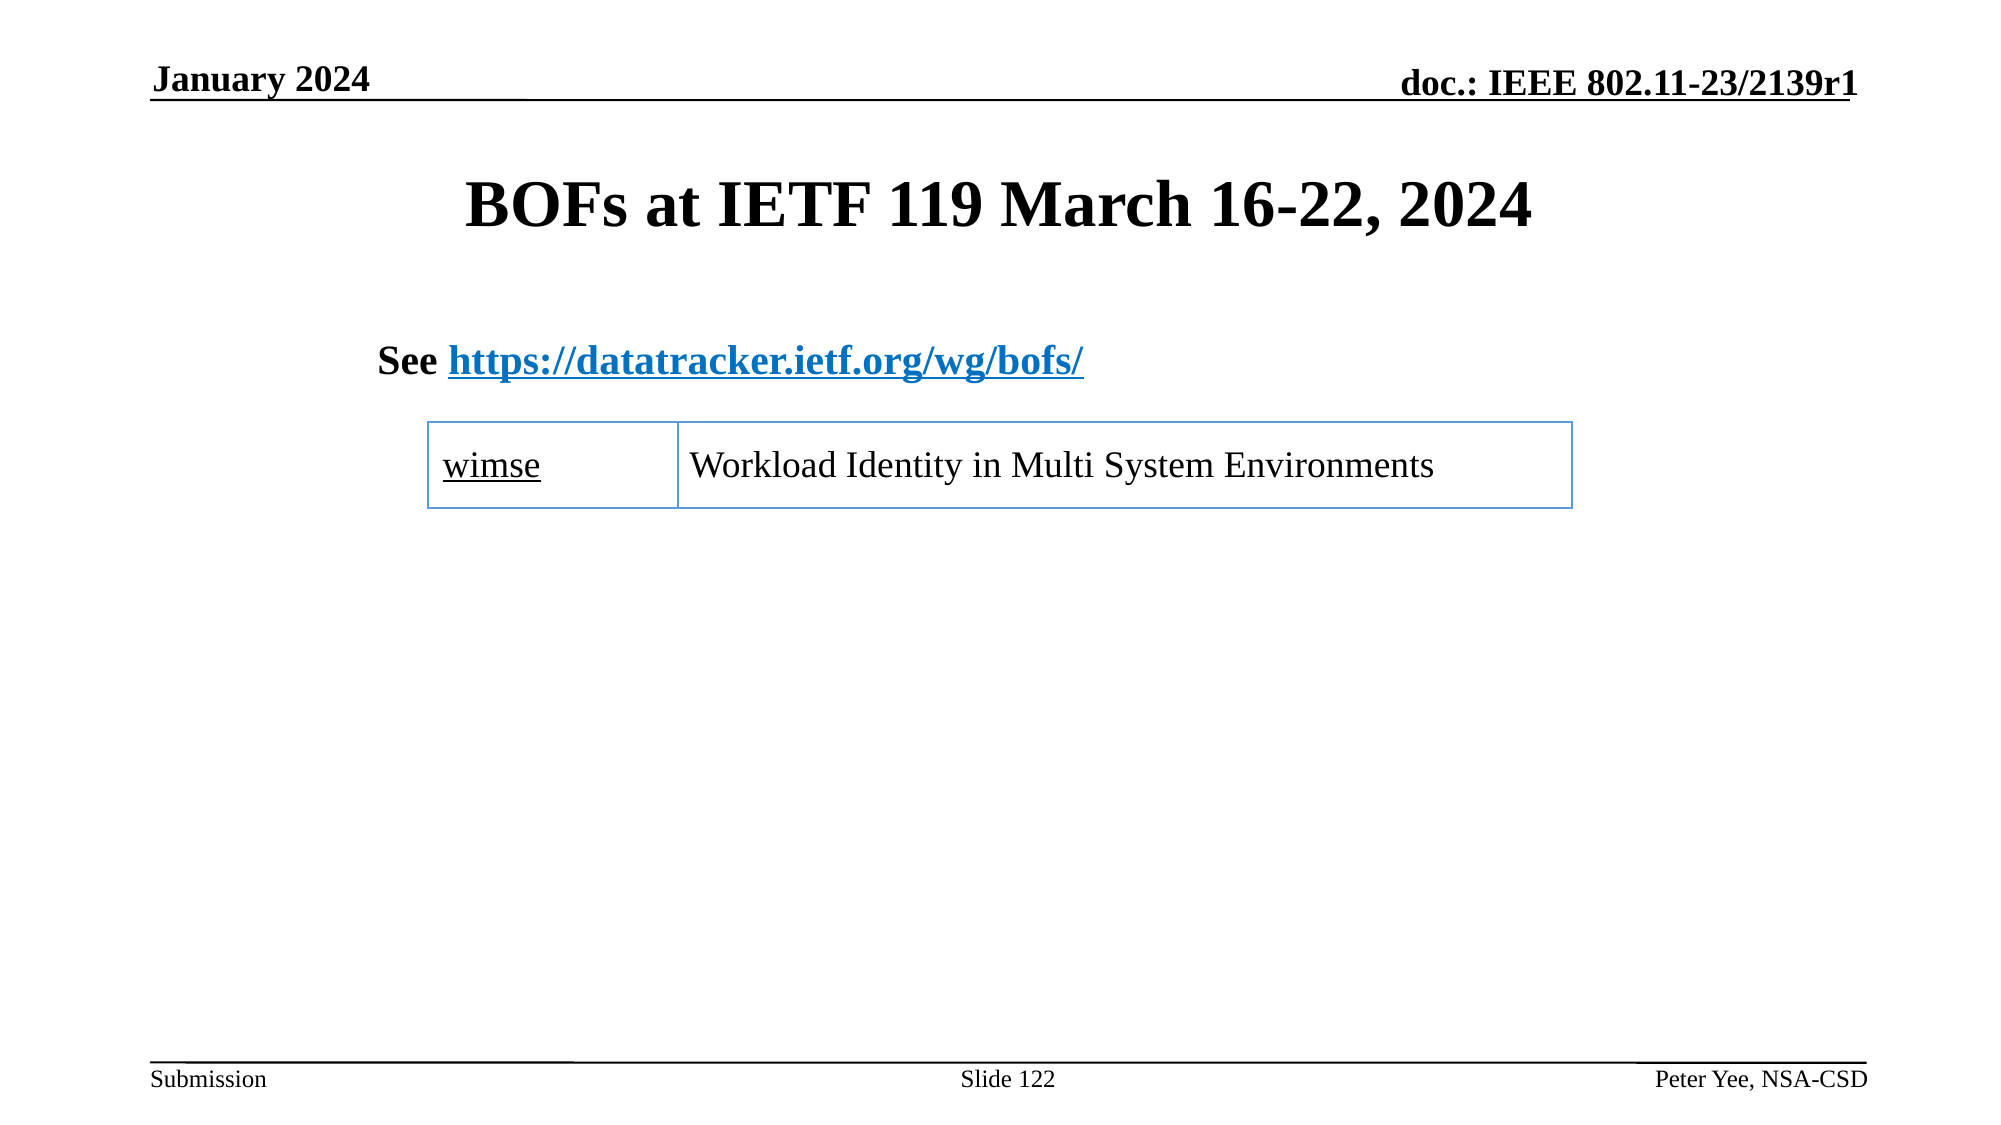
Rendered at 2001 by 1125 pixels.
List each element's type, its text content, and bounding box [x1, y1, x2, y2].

footer Peter Yee, NSA-CSD [1171, 1061, 1869, 1093]
table_header Workload Identity in Multi System Environments [679, 423, 1571, 507]
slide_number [152, 54, 563, 100]
list See https://datatracker.ietf.org/wg/bofs/ [362, 262, 1638, 938]
title BOFs at IETF 119 March 16-22, 2024 [149, 112, 1850, 288]
slide_number Slide 122 [950, 1061, 1067, 1123]
table_header wimse [429, 423, 677, 507]
